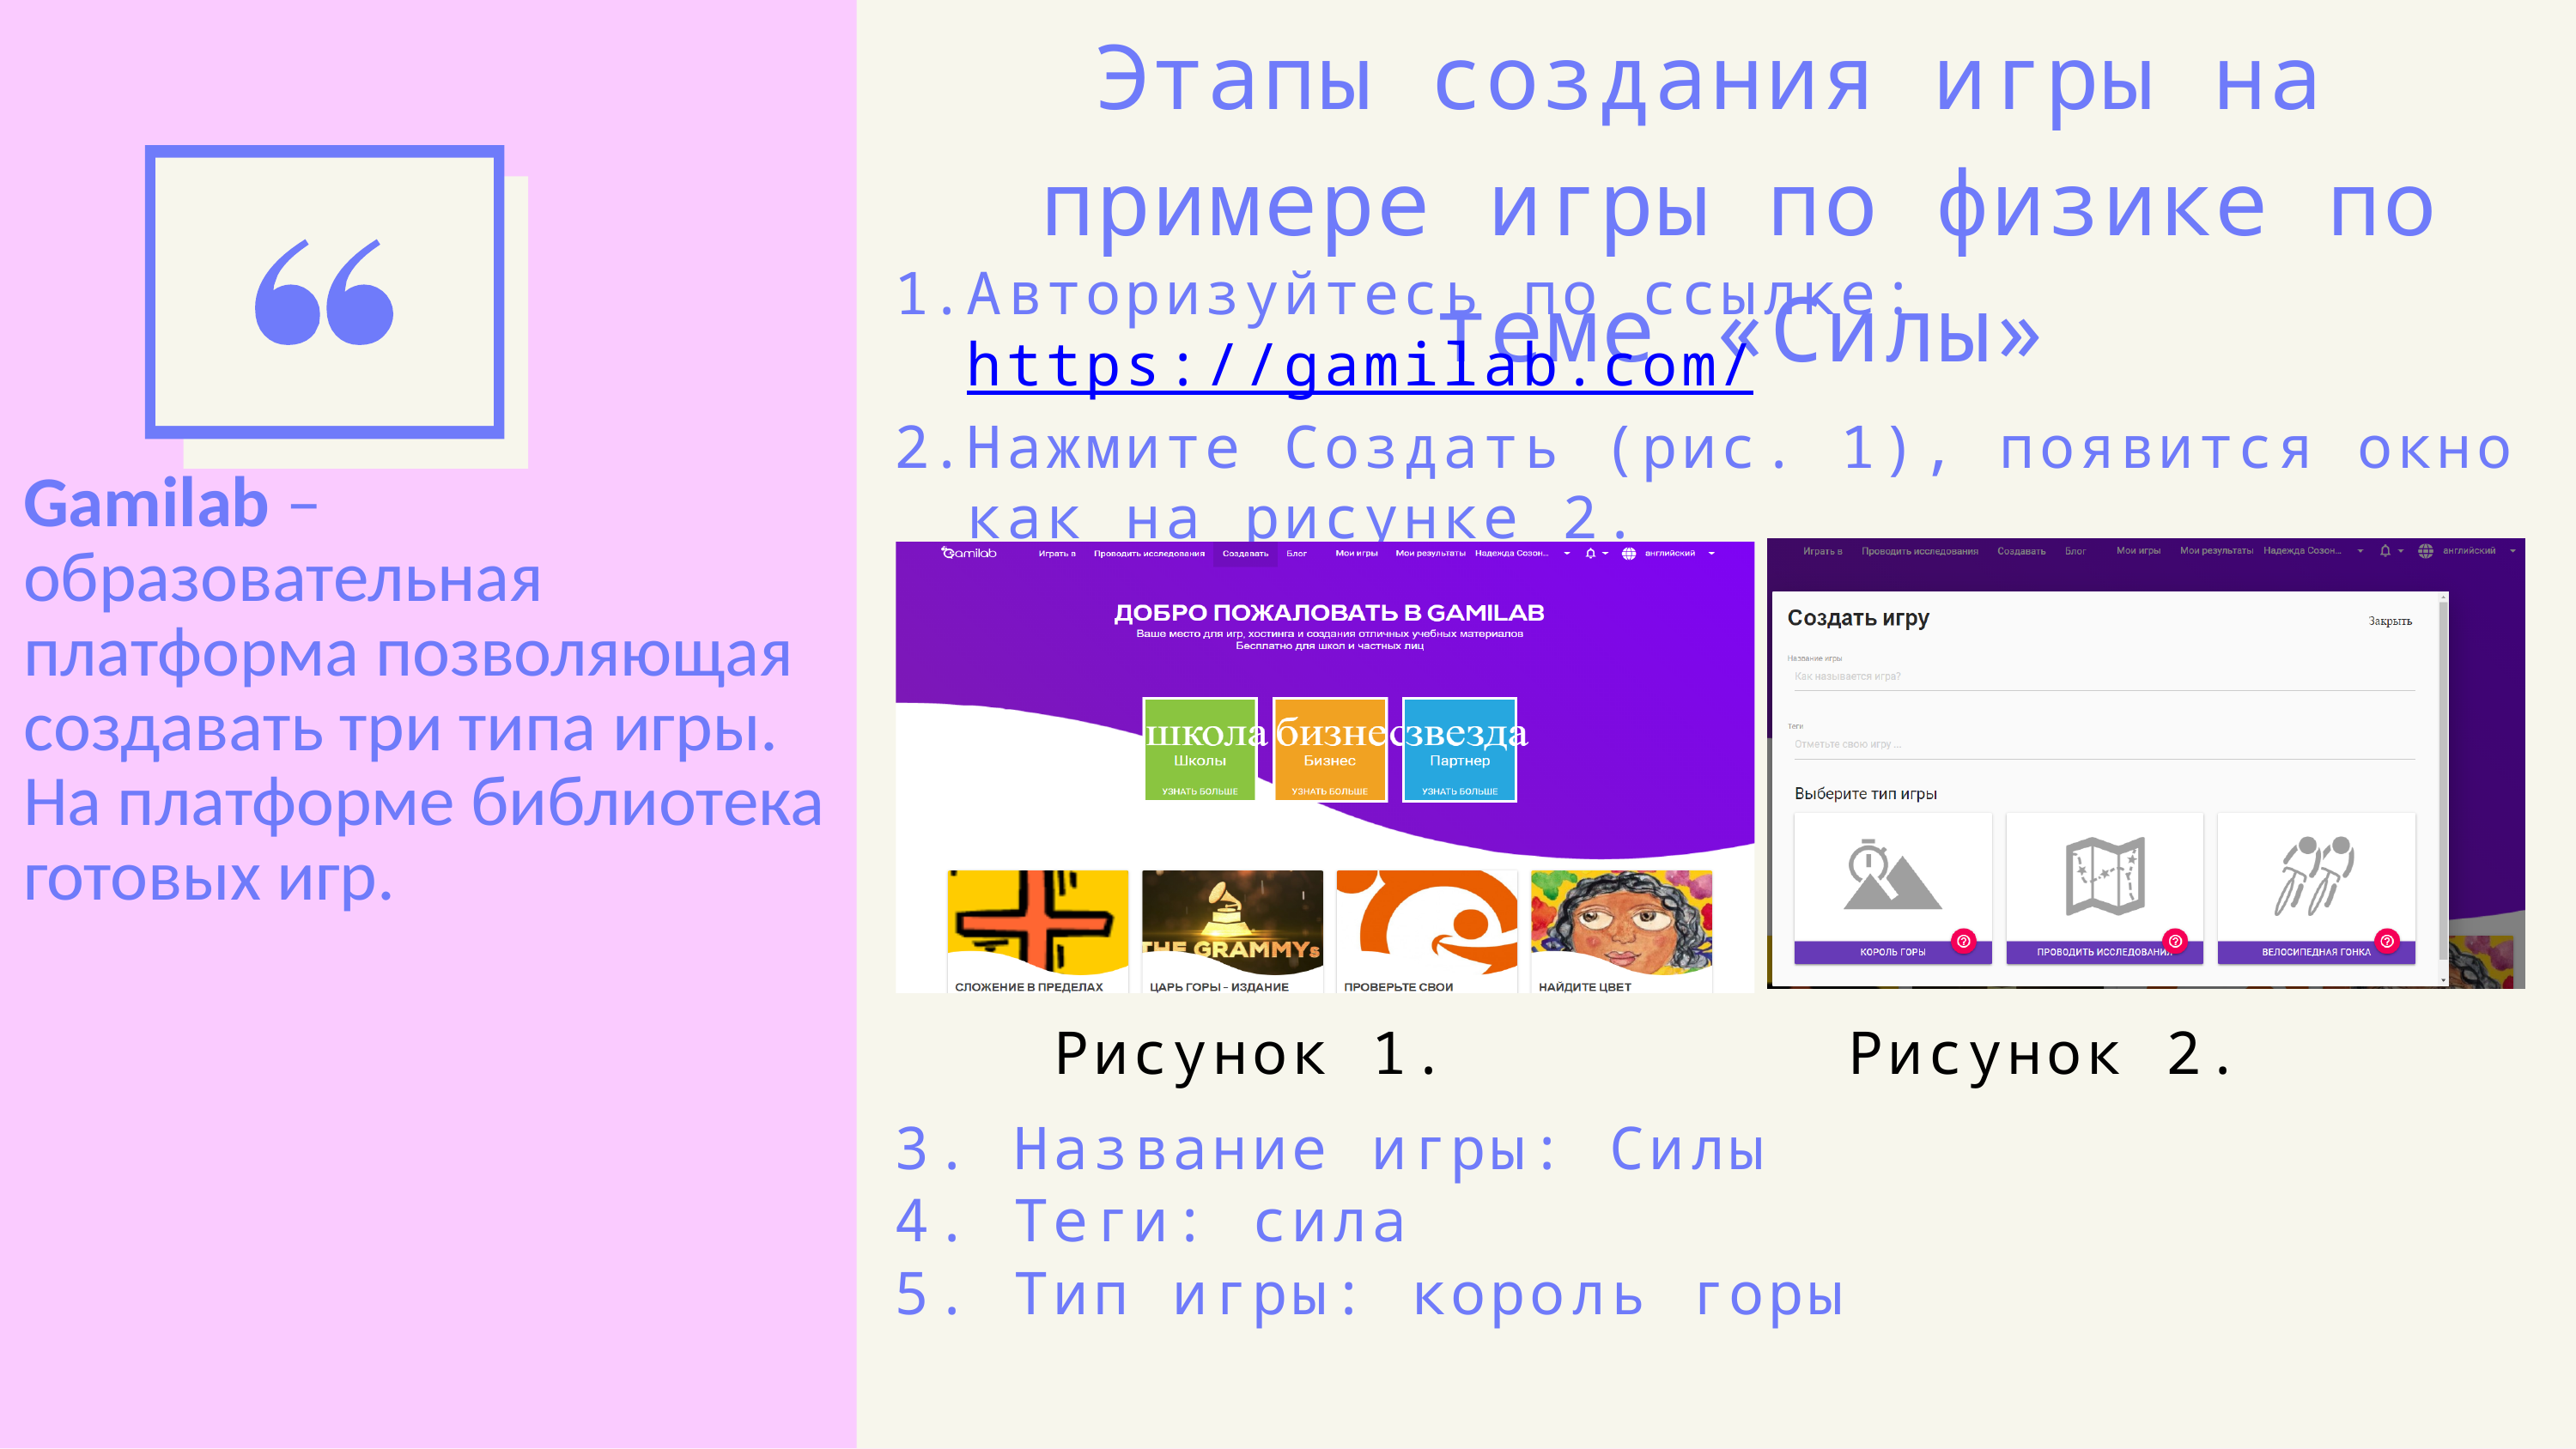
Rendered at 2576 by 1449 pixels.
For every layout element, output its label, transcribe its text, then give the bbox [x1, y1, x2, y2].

text_box Gamilab – образовательная платформа позволяющая создавать три типа игры. На платформе библиотека готовых игр. [21, 466, 827, 915]
picture [896, 541, 1755, 993]
text_box 3. Название игры: Силы 4. Теги: сила 5. Тип игры: король горы [892, 1108, 2548, 1449]
title Этапы создания игры на примере игры по физике по теме «Силы» [884, 0, 2537, 380]
picture [1766, 537, 2526, 990]
text_box Рисунок 1. Рисунок 2. [1051, 1014, 2576, 1087]
text_box Авторизуйтесь по ссылке: https://gamilab.com/ Нажмите Создать (рис. 1), появится окно как на рисунке 2. [892, 254, 2548, 696]
